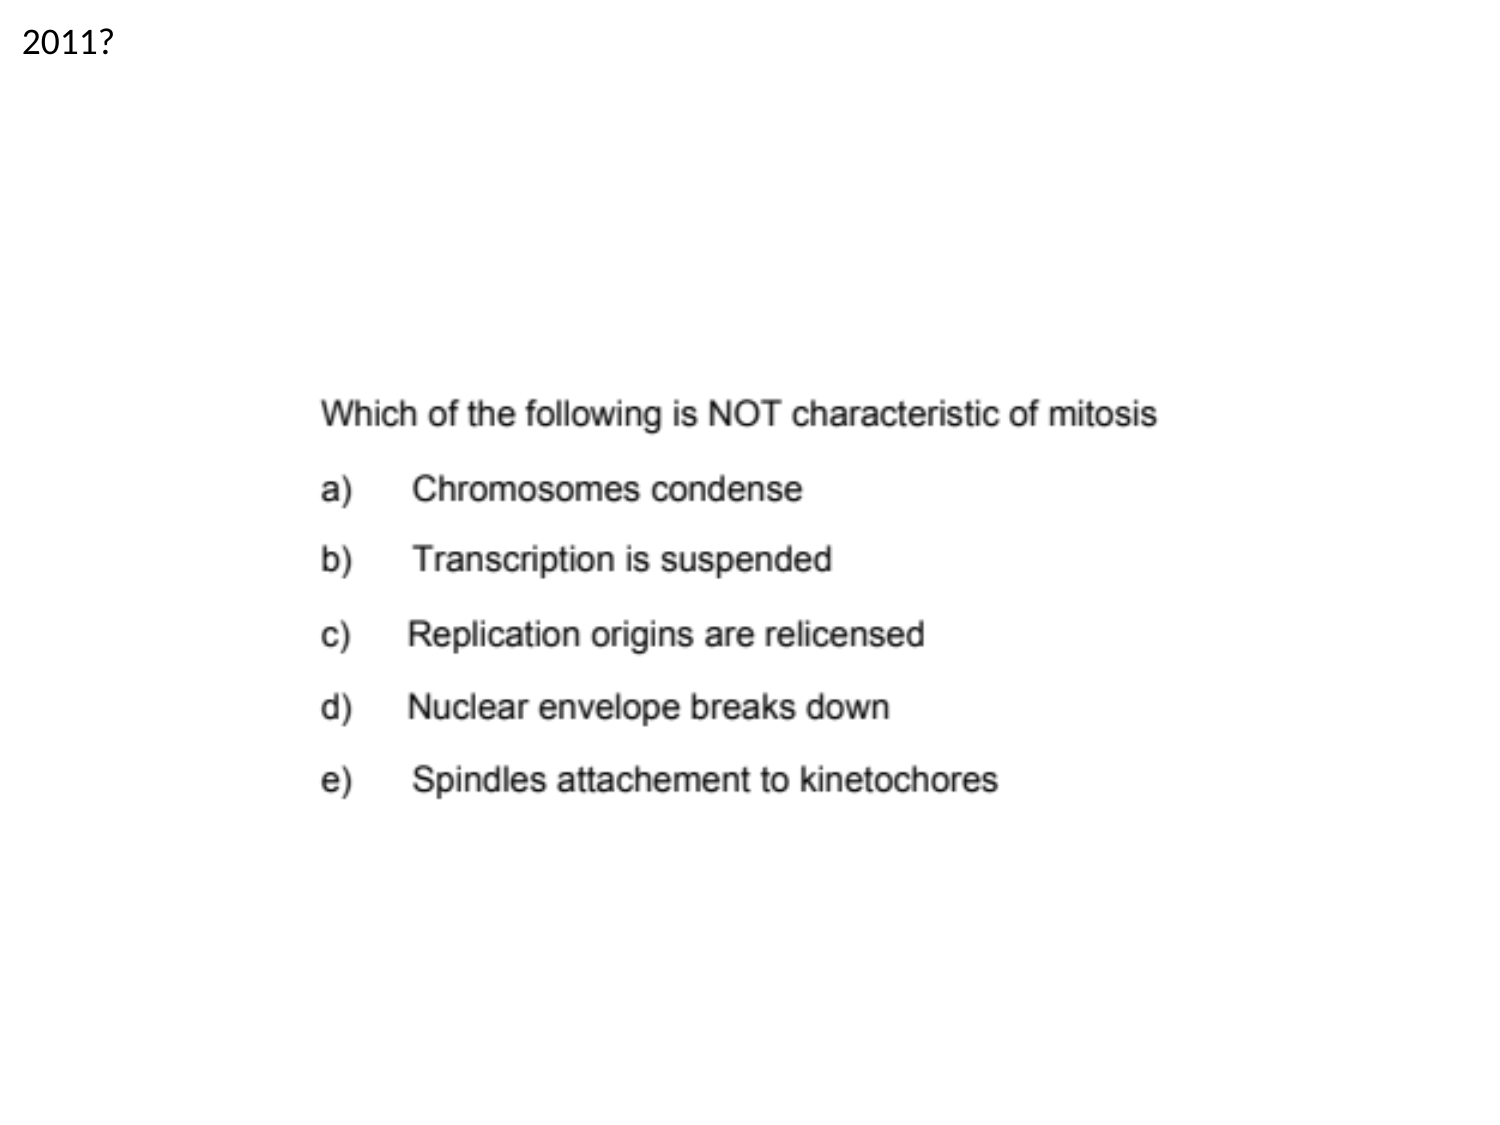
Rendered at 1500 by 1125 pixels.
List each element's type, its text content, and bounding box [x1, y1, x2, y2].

text_box 2011? [7, 9, 131, 70]
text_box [228, 395, 1500, 907]
